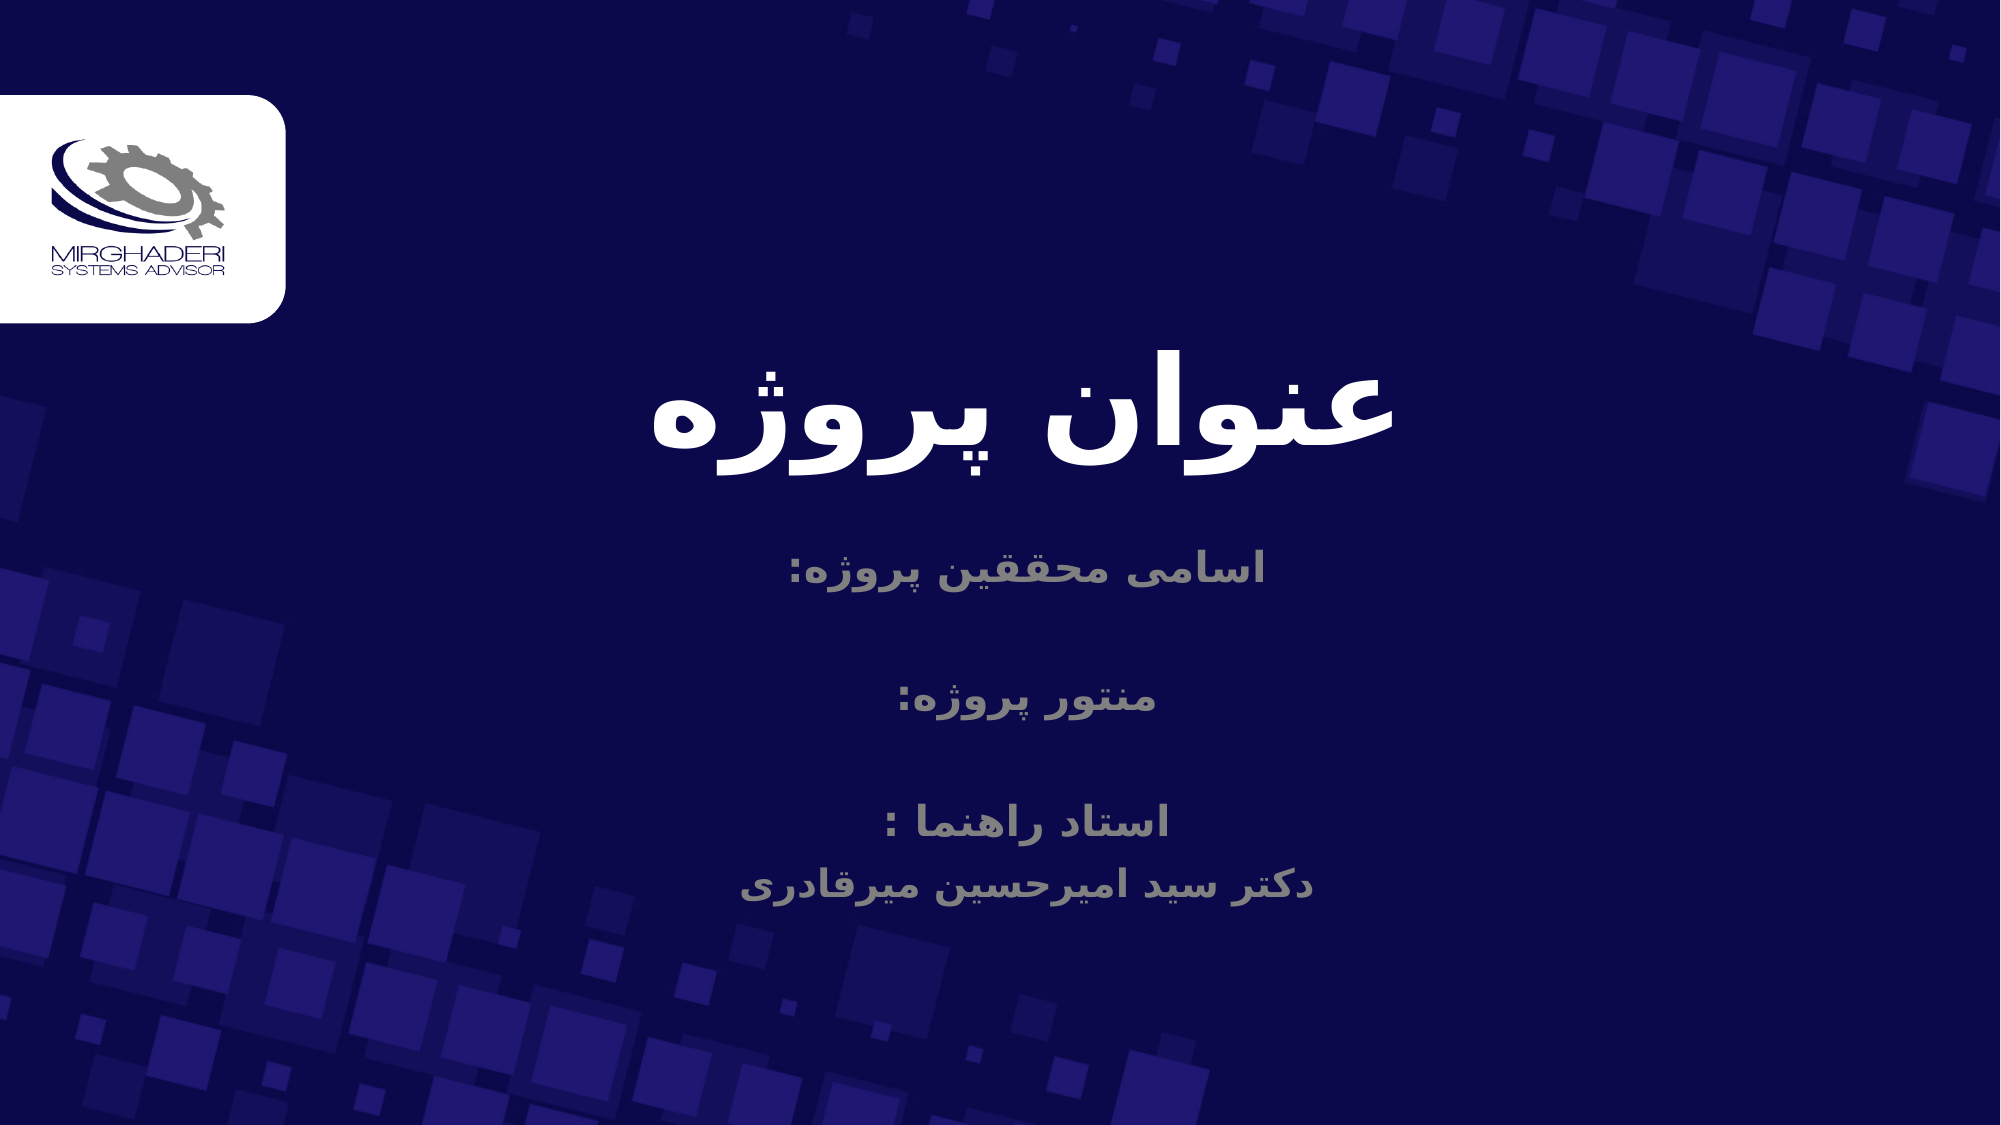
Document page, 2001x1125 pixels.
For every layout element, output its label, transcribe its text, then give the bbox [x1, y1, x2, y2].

picture [0, 0, 2001, 1125]
picture [33, 103, 242, 313]
text_box اسامی محققین پروژه: منتور پروژه: استاد راهنما : دکتر سید امیرحسین میرقادری [451, 538, 1603, 918]
text_box عنوان پروژه [451, 243, 1603, 516]
